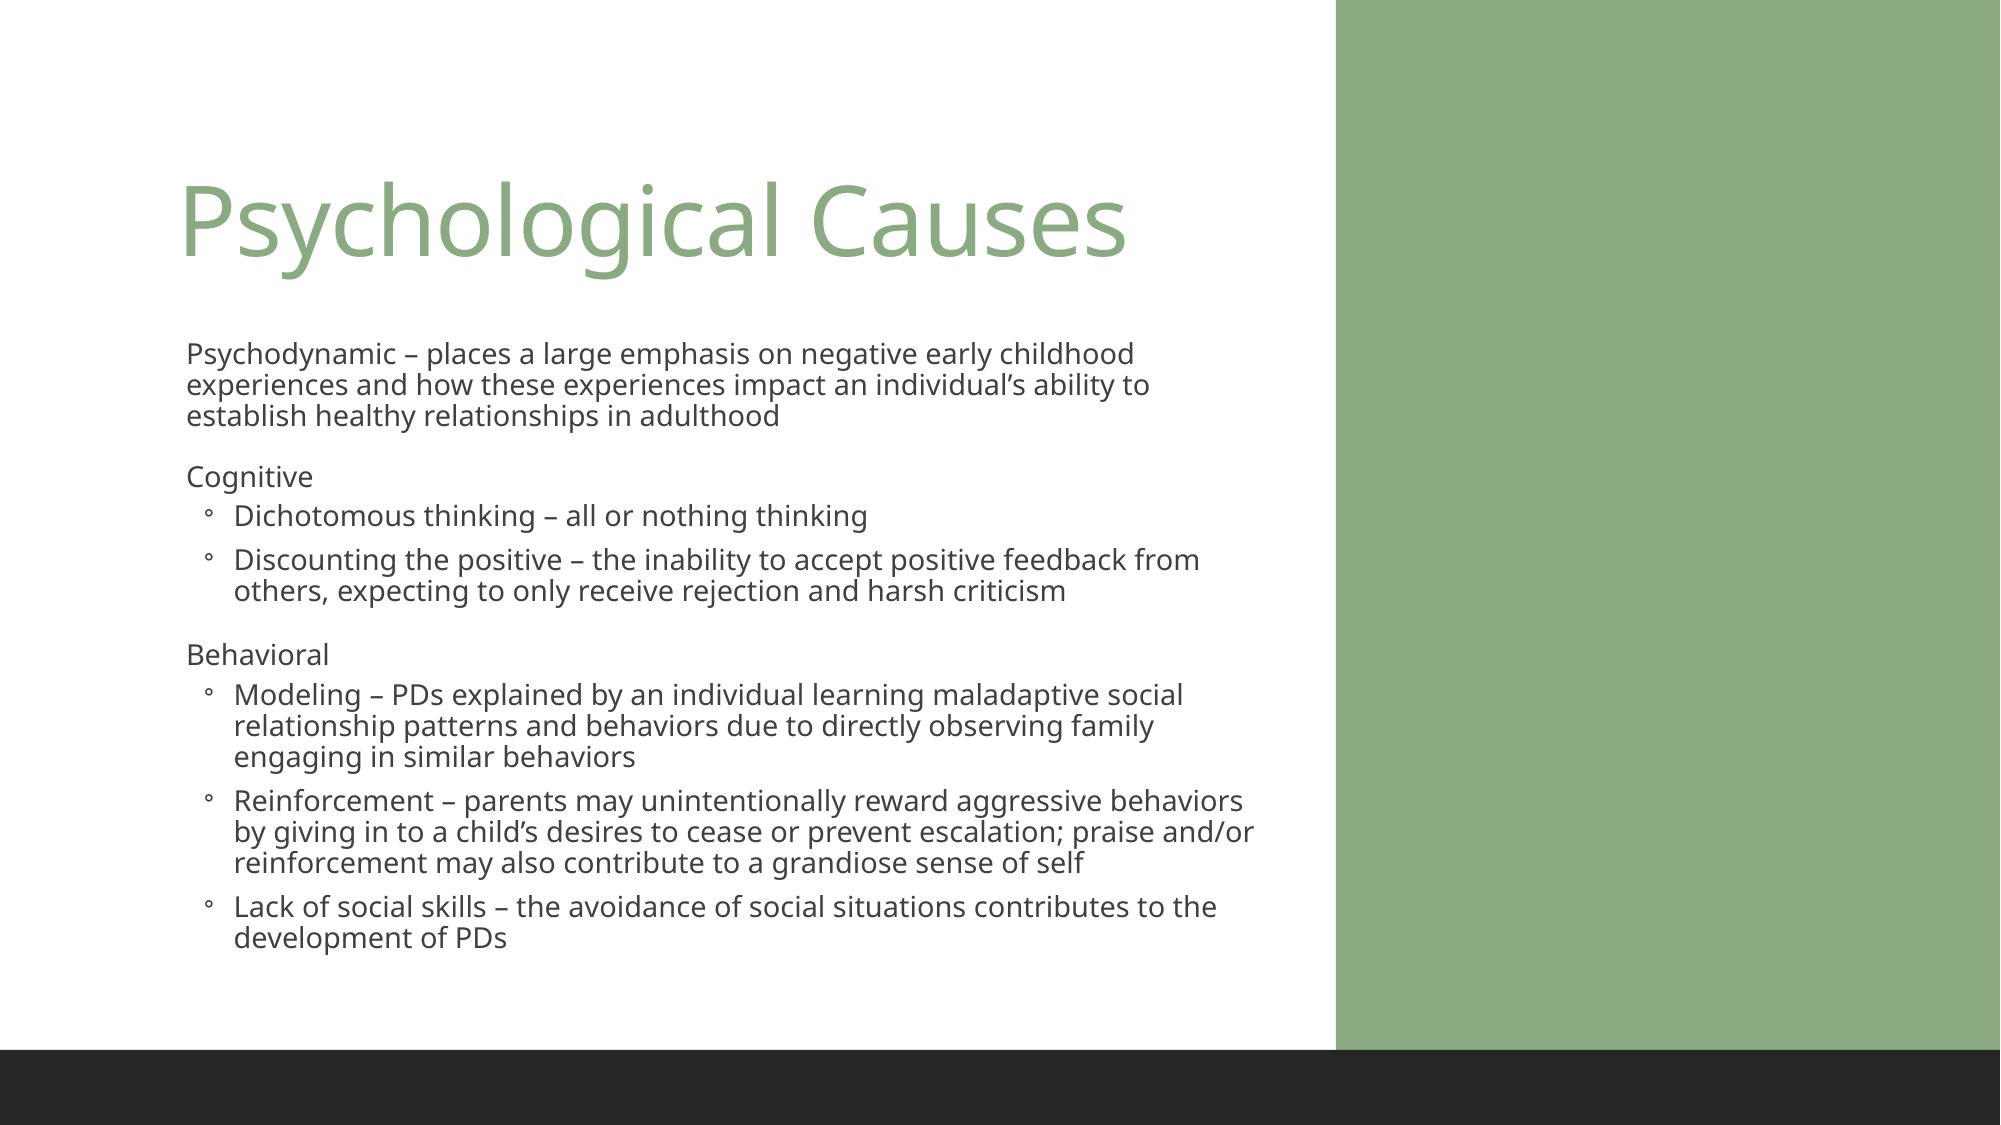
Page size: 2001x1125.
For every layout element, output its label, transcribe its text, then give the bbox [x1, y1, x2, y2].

title Psychological Causes [162, 47, 1270, 285]
text_box [0, 0, 1335, 1049]
text_box [1335, 0, 2000, 1049]
list Psychodynamic – places a large emphasis on negative early childhood experiences and how these experiences impact an individual’s ability to establish healthy relationships in adulthood Cognitive Dichotomous thinking – all or nothing thinking Discounting the positive – the inability to accept positive feedback from others, expecting to only receive rejection and harsh criticism Behavioral Modeling – PDs explained by an individual learning maladaptive social relationship patterns and behaviors due to directly observing family engaging in similar behaviors Reinforcement – parents may unintentionally reward aggressive behaviors by giving in to a child’s desires to cease or prevent escalation; praise and/or reinforcement may also contribute to a grandiose sense of self Lack of social skills – the avoidance of social situations contributes to the development of PDs [171, 332, 1270, 963]
text_box [0, 1049, 2000, 1125]
